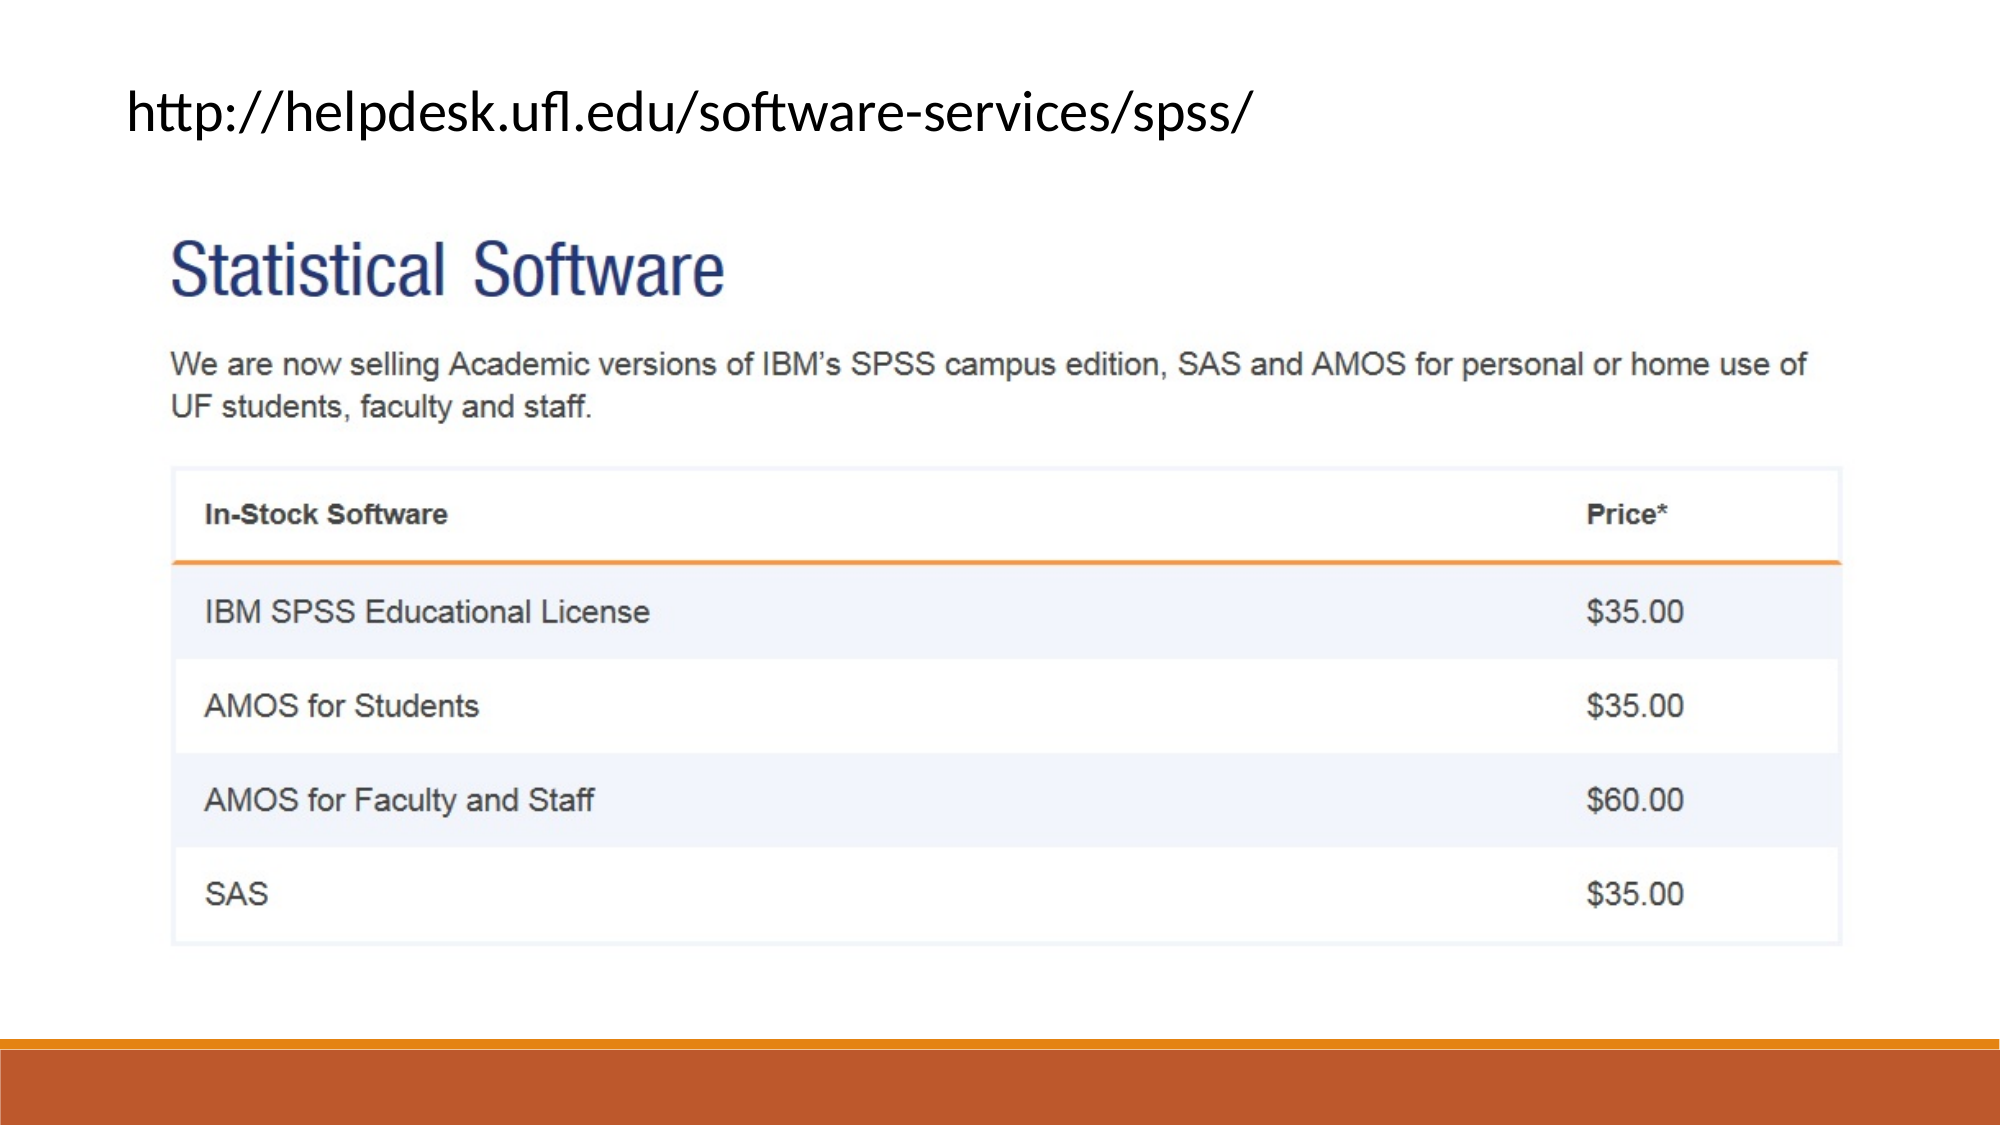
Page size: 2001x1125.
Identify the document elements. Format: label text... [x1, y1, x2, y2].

text_box http://helpdesk.ufl.edu/software-services/spss/ [111, 65, 1396, 151]
picture [149, 206, 1867, 963]
